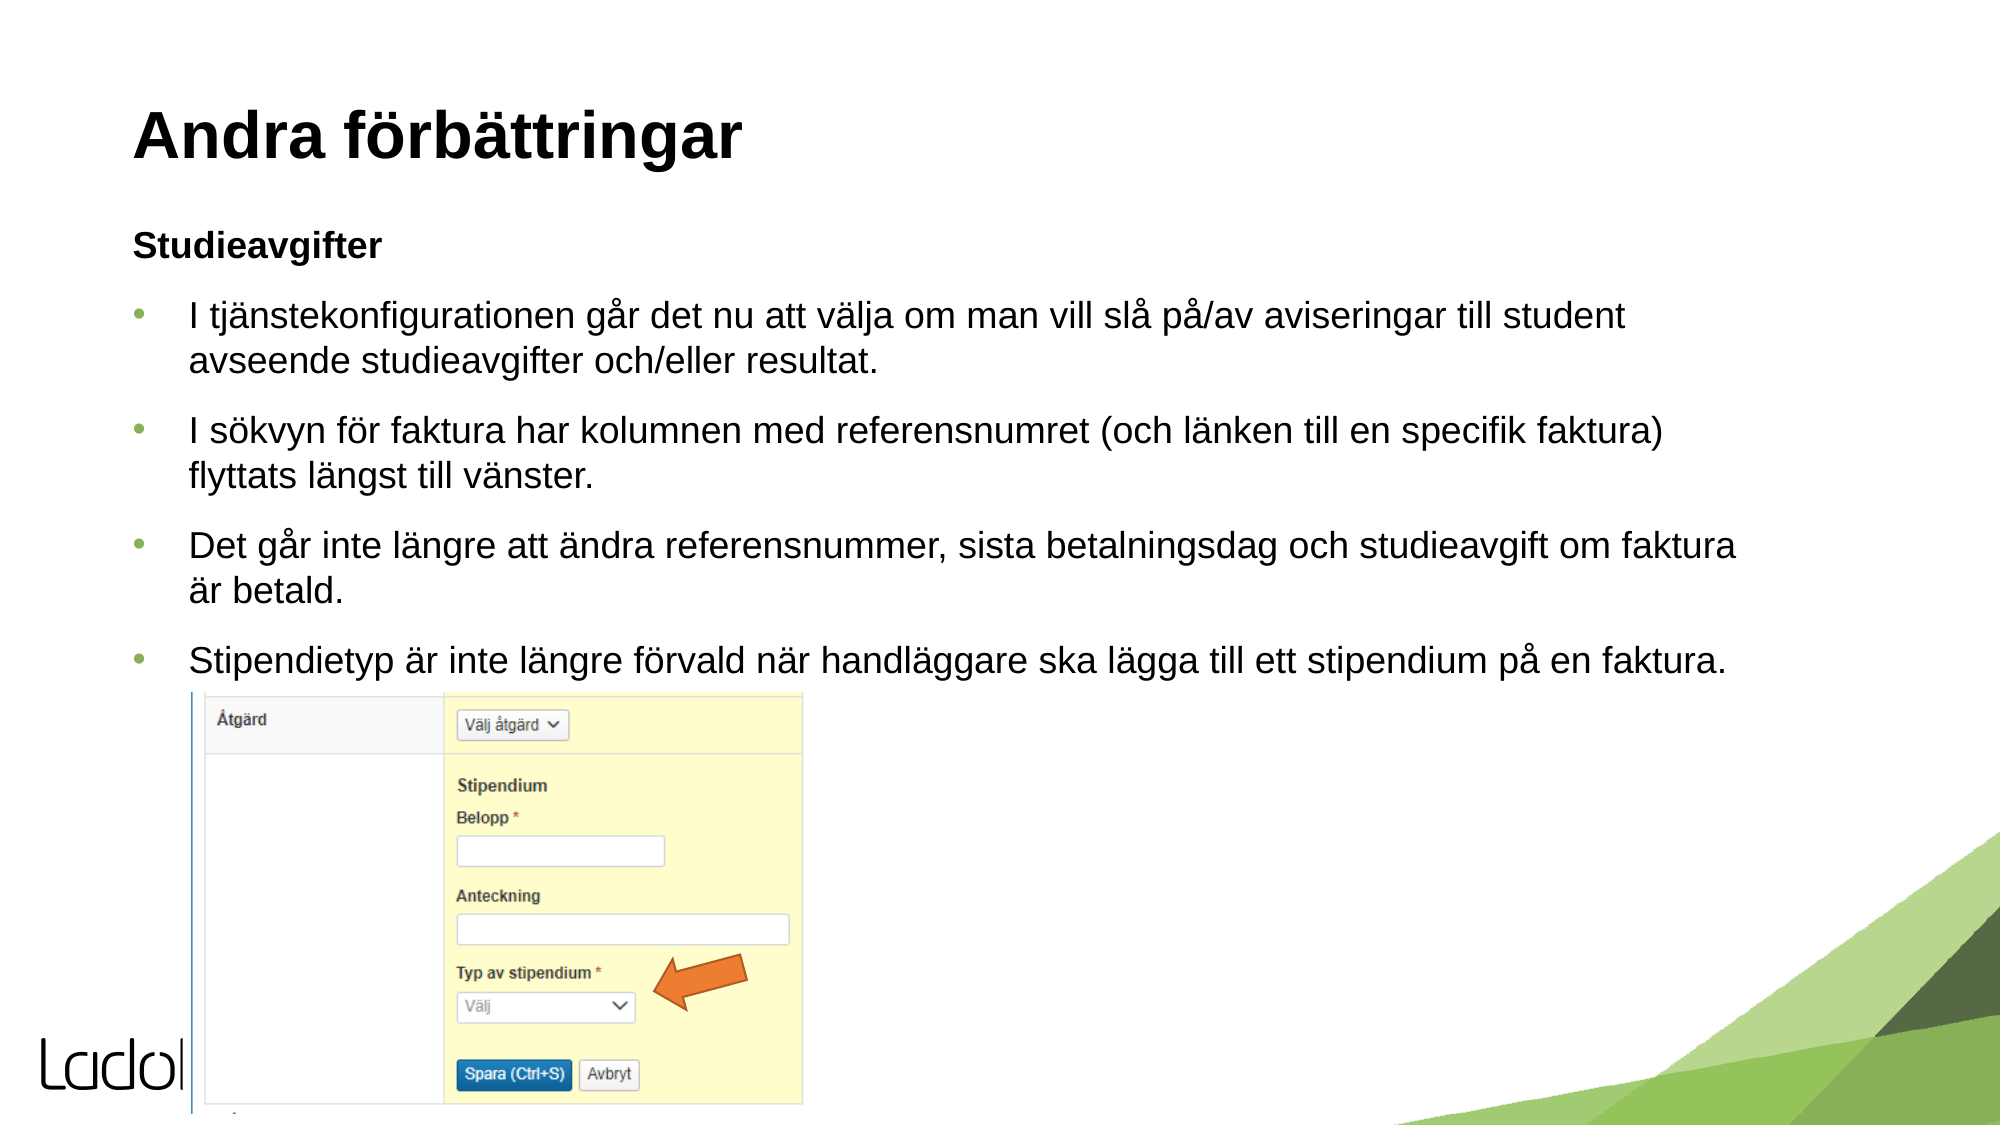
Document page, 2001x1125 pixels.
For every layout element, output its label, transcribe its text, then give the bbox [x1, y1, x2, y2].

picture [41, 691, 818, 1114]
list Studieavgifter I tjänstekonfigurationen går det nu att välja om man vill slå på/av aviseringar till student avseende studieavgifter och/eller resultat. I sökvyn för faktura har kolumnen med referensnumret (och länken till en specifik faktura) flyttats längst till vänster. Det går inte längre att ändra referensnummer, sista betalningsdag och studieavgift om faktura är betald. Stipendietyp är inte längre förvald när handläggare ska lägga till ett stipendium på en faktura. [117, 213, 1783, 854]
picture [1275, 832, 2000, 1125]
title Andra förbättringar [117, 94, 1783, 213]
